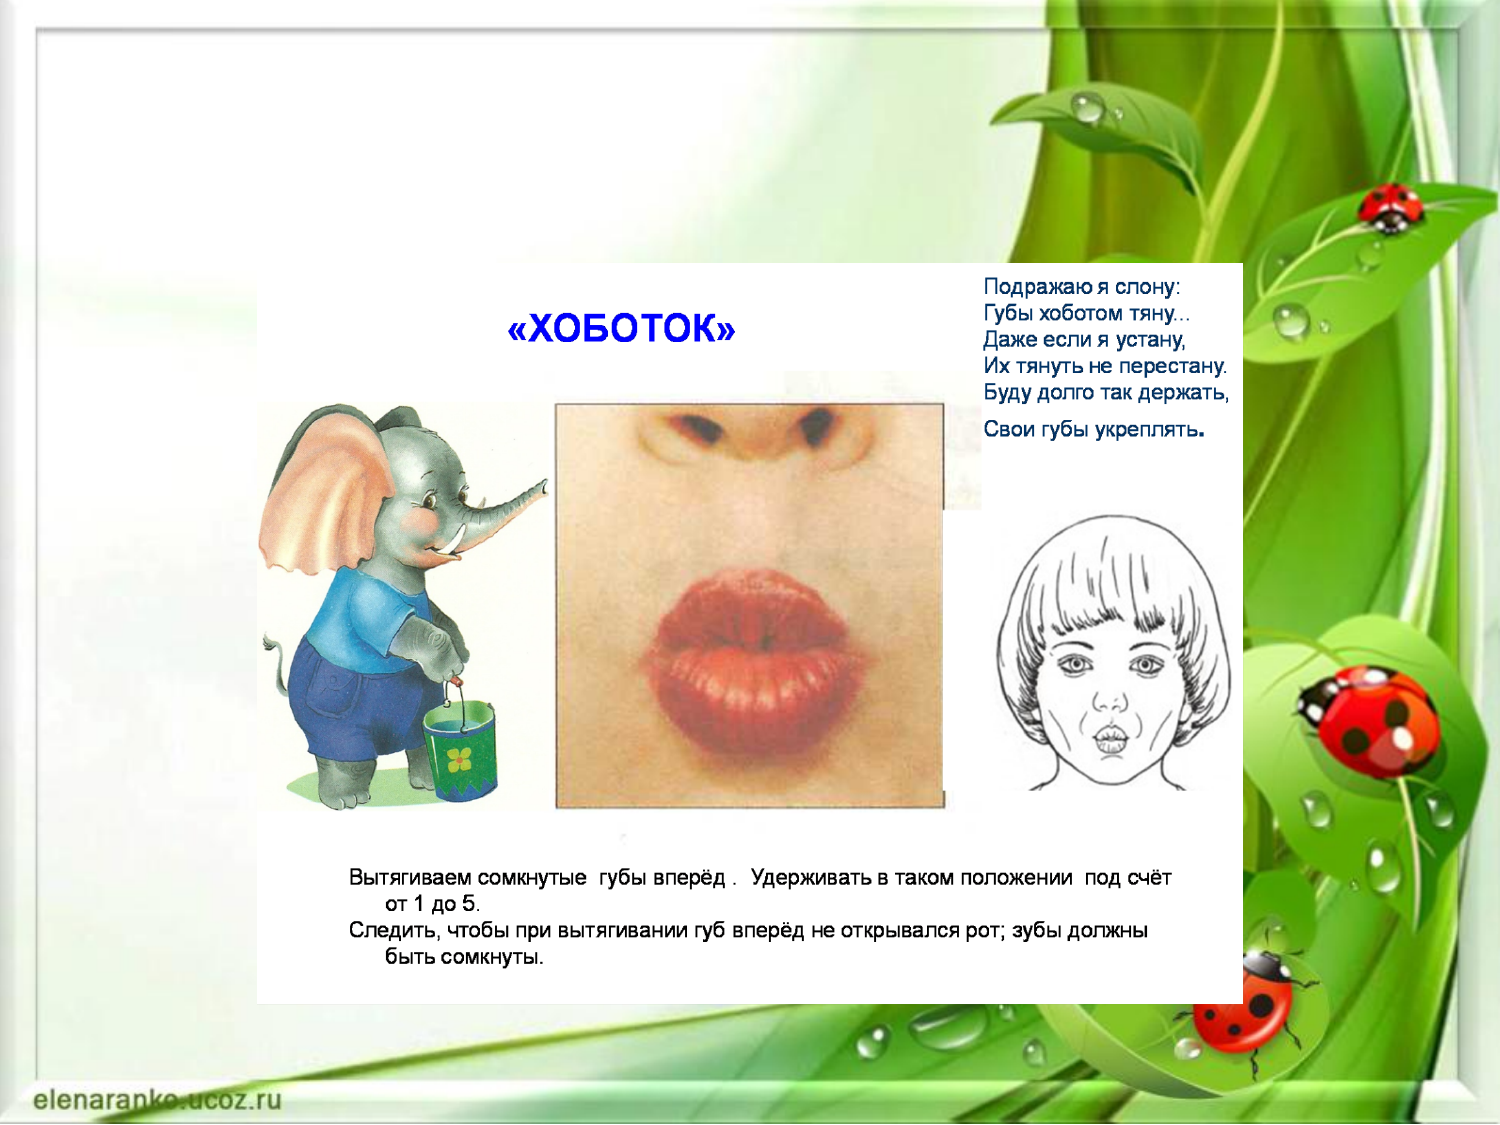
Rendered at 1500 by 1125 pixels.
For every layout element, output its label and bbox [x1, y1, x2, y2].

picture [0, 0, 1500, 1124]
list [255, 262, 1245, 1006]
